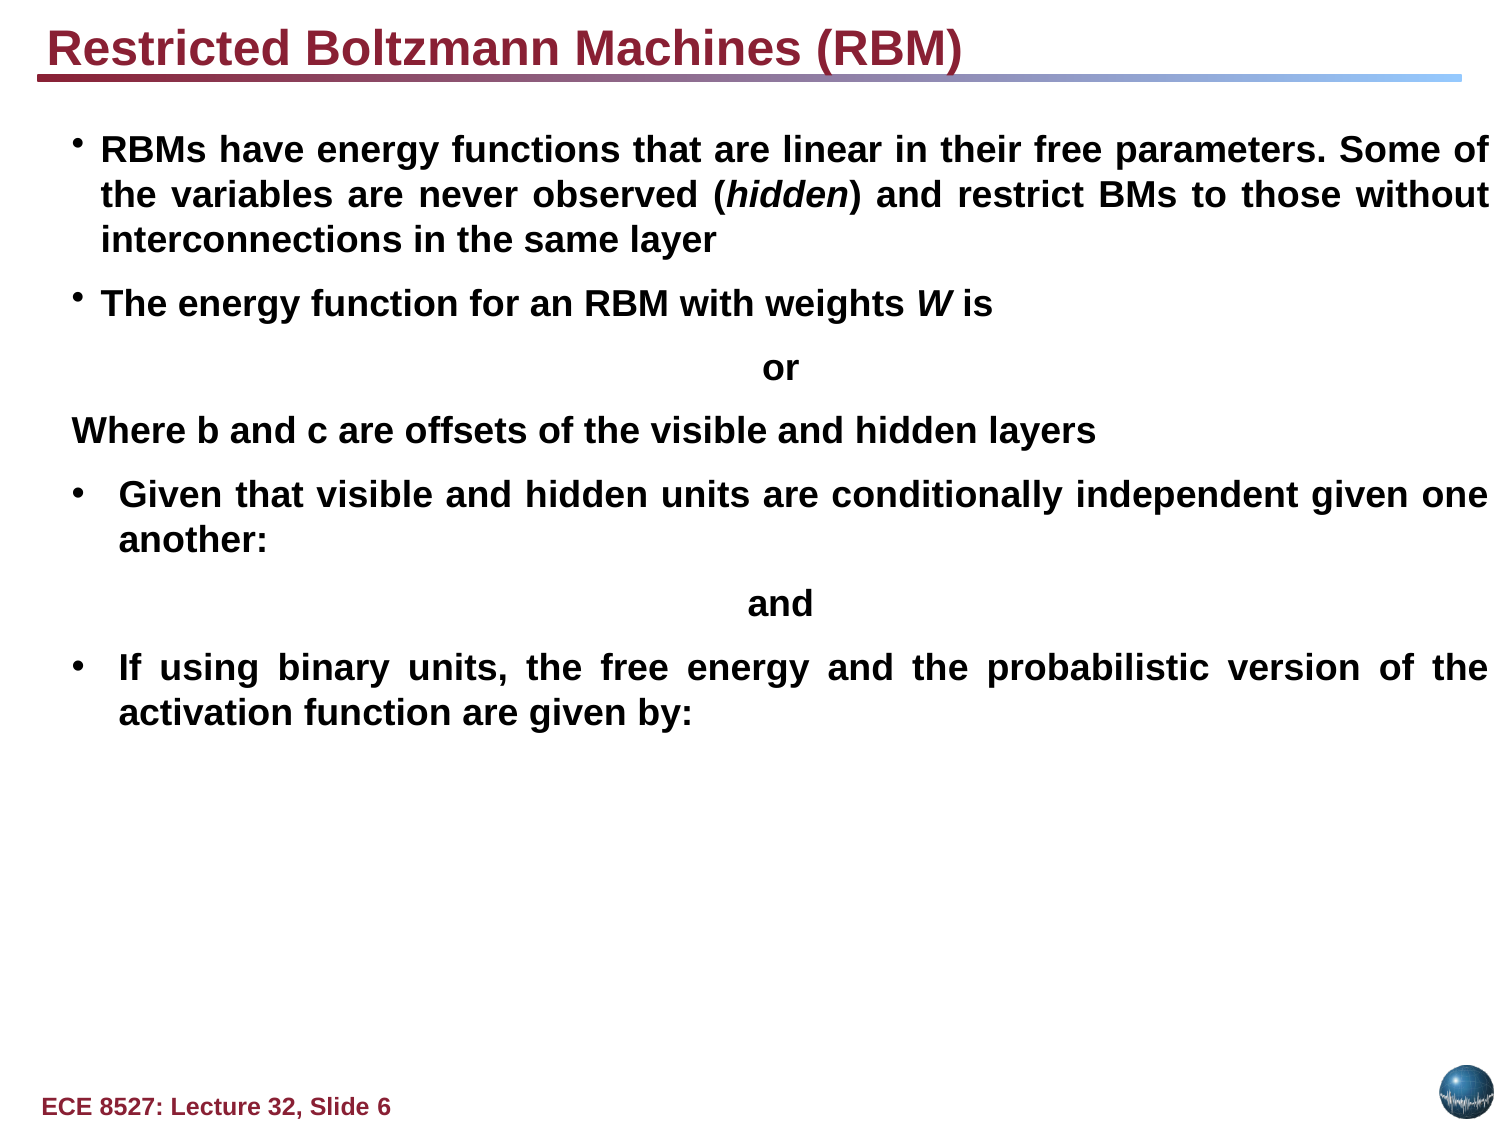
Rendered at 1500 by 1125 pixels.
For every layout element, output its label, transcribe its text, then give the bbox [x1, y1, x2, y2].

text_box [46, 100, 1465, 1066]
picture [1439, 1065, 1494, 1119]
text_box Restricted Boltzmann Machines (RBM) [46, 15, 1172, 76]
